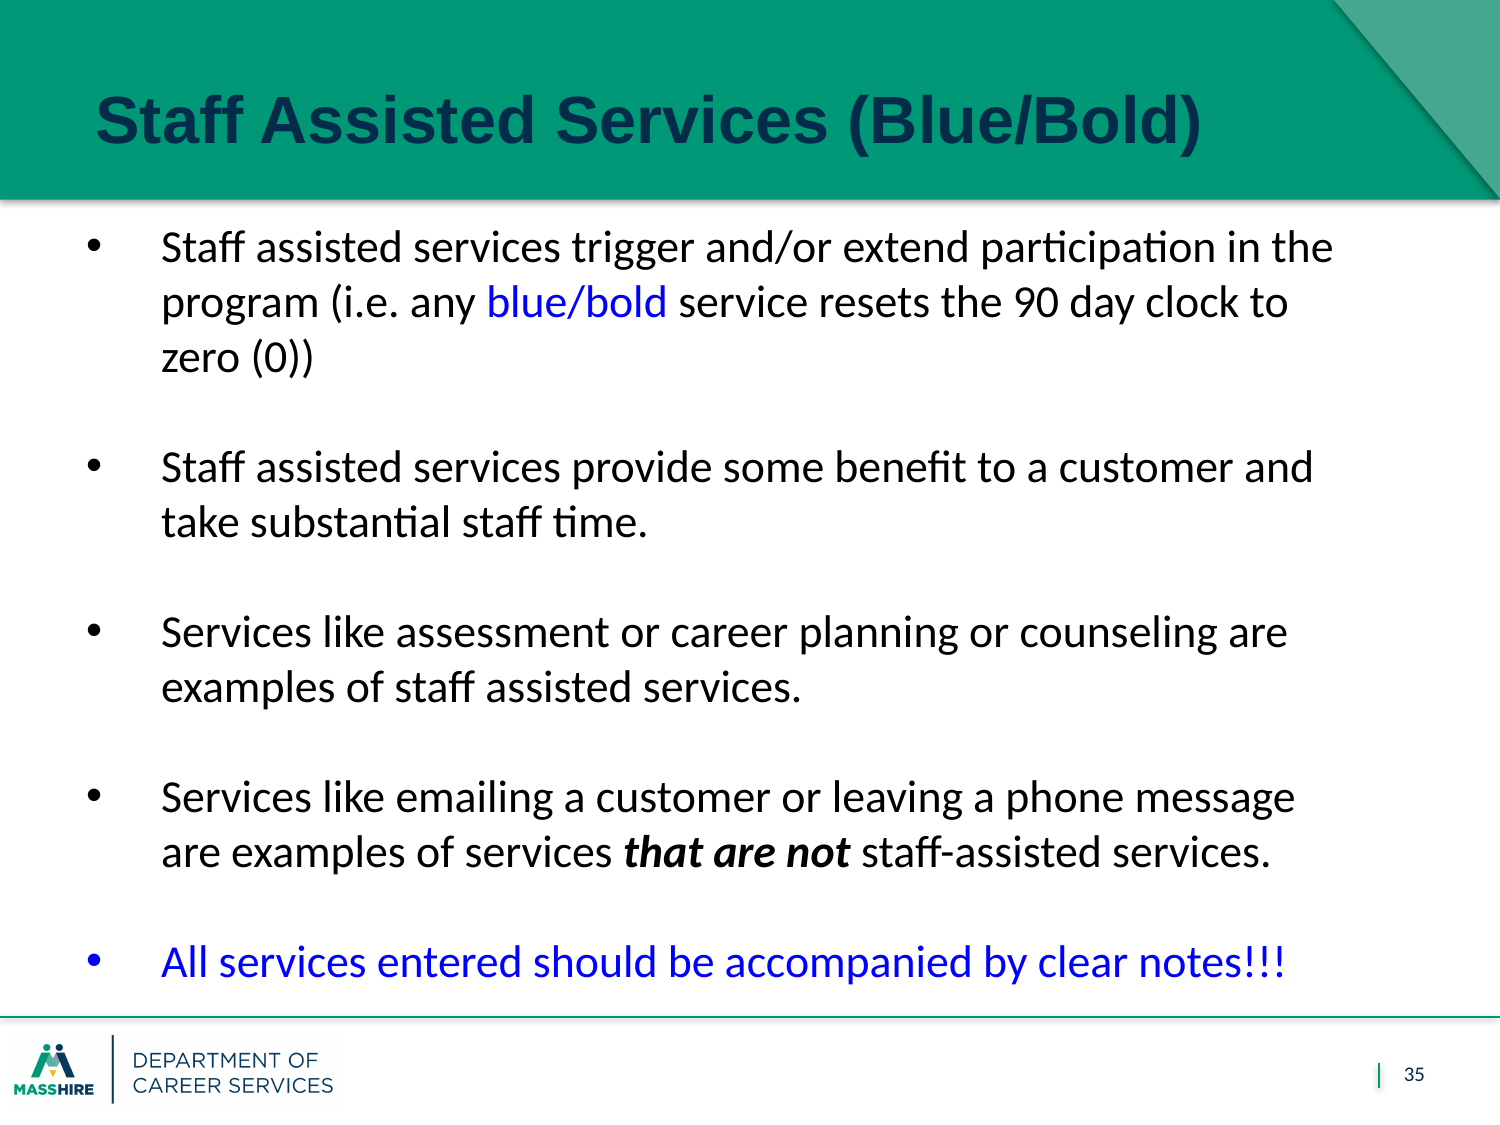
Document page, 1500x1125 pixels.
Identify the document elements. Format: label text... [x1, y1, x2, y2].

text_box Staff assisted services trigger and/or extend participation in the program (i.e. any blue/bold service resets the 90 day clock to zero (0)) Staff assisted services provide some benefit to a customer and take substantial staff time. Services like assessment or career planning or counseling are examples of staff assisted services. Services like emailing a customer or leaving a phone message are examples of services that are not staff-assisted services. All services entered should be accompanied by clear notes!!! [71, 209, 1377, 994]
text_box Staff Assisted Services (Blue/Bold) [71, 27, 1500, 176]
slide_number 35 [1376, 1042, 1425, 1103]
picture [6, 1031, 341, 1109]
